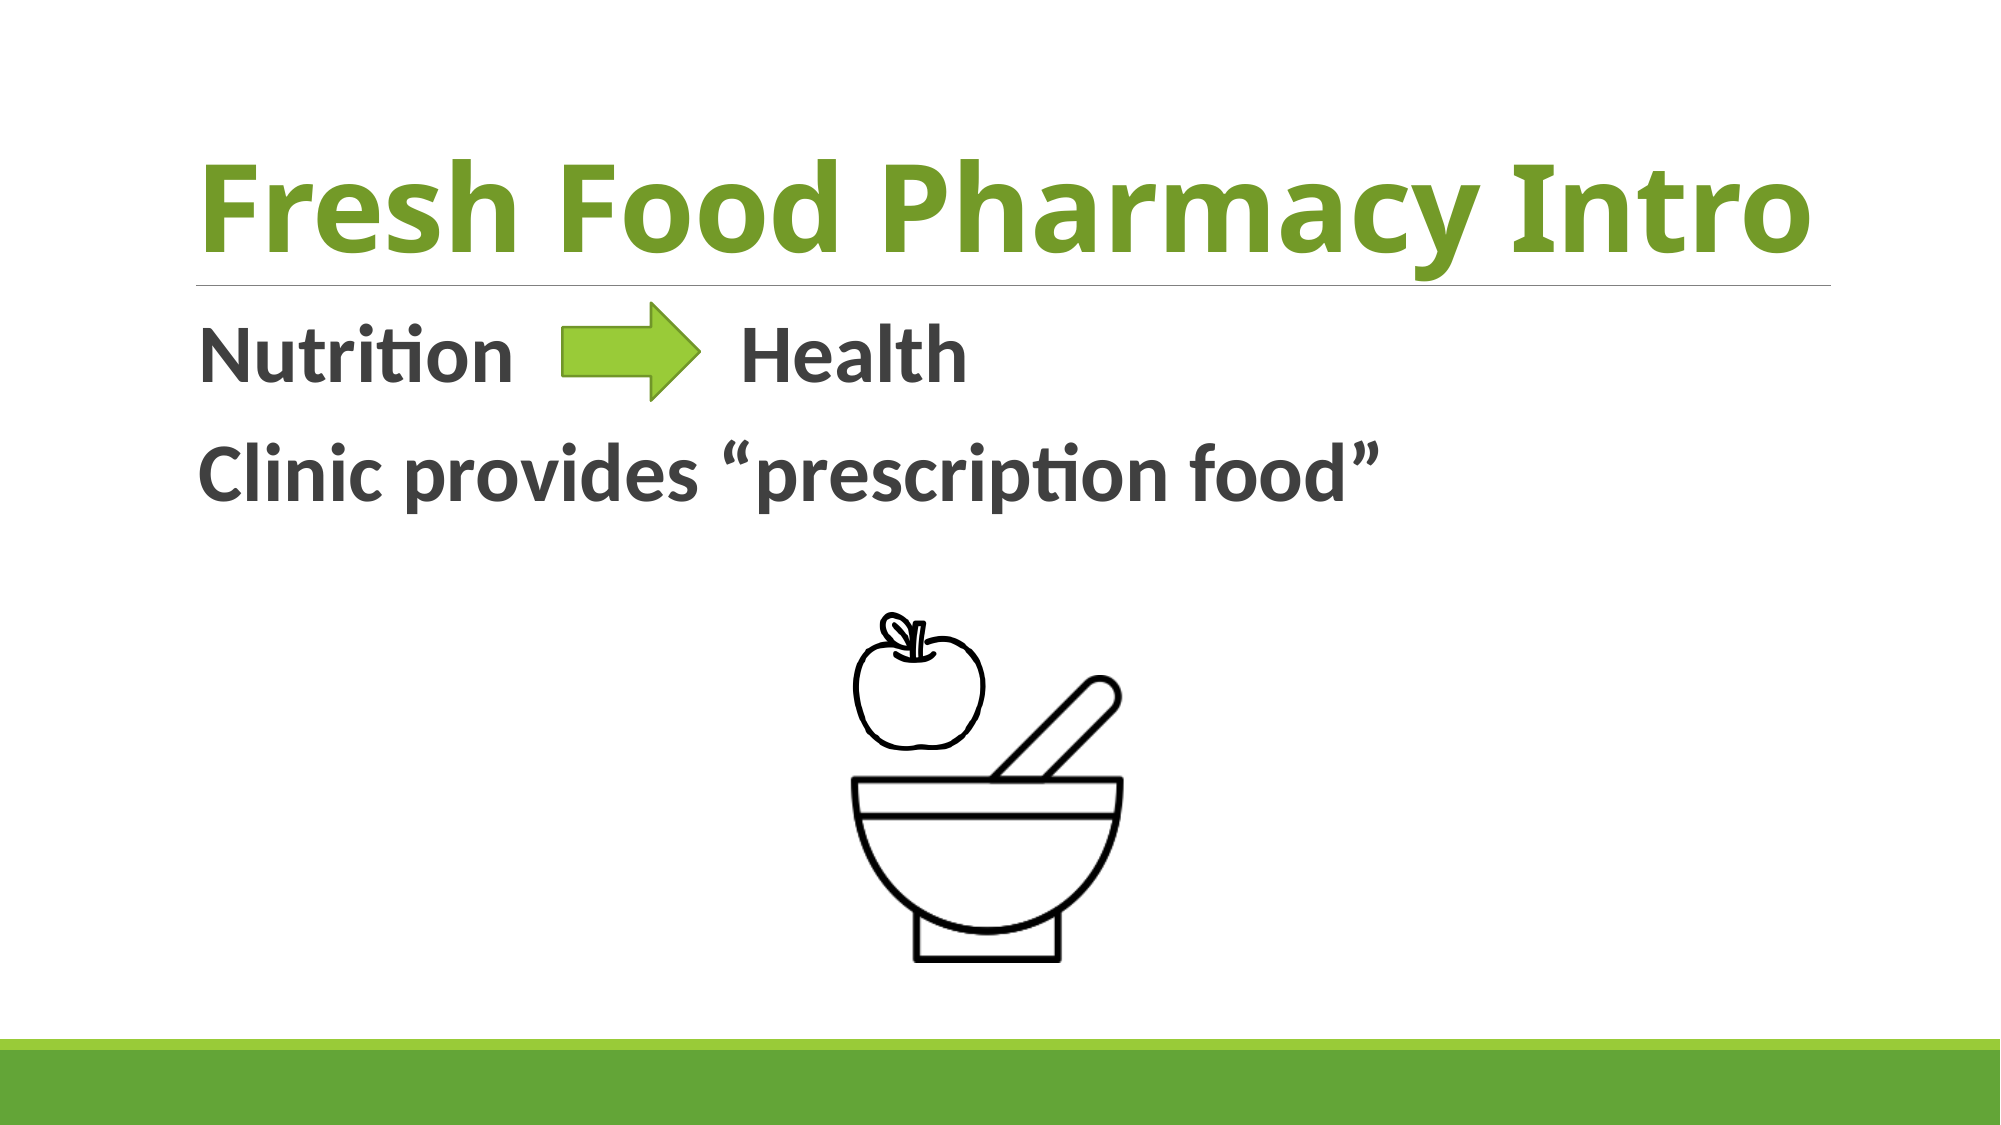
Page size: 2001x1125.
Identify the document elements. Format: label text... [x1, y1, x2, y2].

list Nutrition Health Clinic provides “prescription food” [180, 302, 1830, 963]
text_box [561, 301, 701, 402]
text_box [821, 590, 1132, 964]
title Fresh Food Pharmacy Intro [180, 47, 1830, 285]
